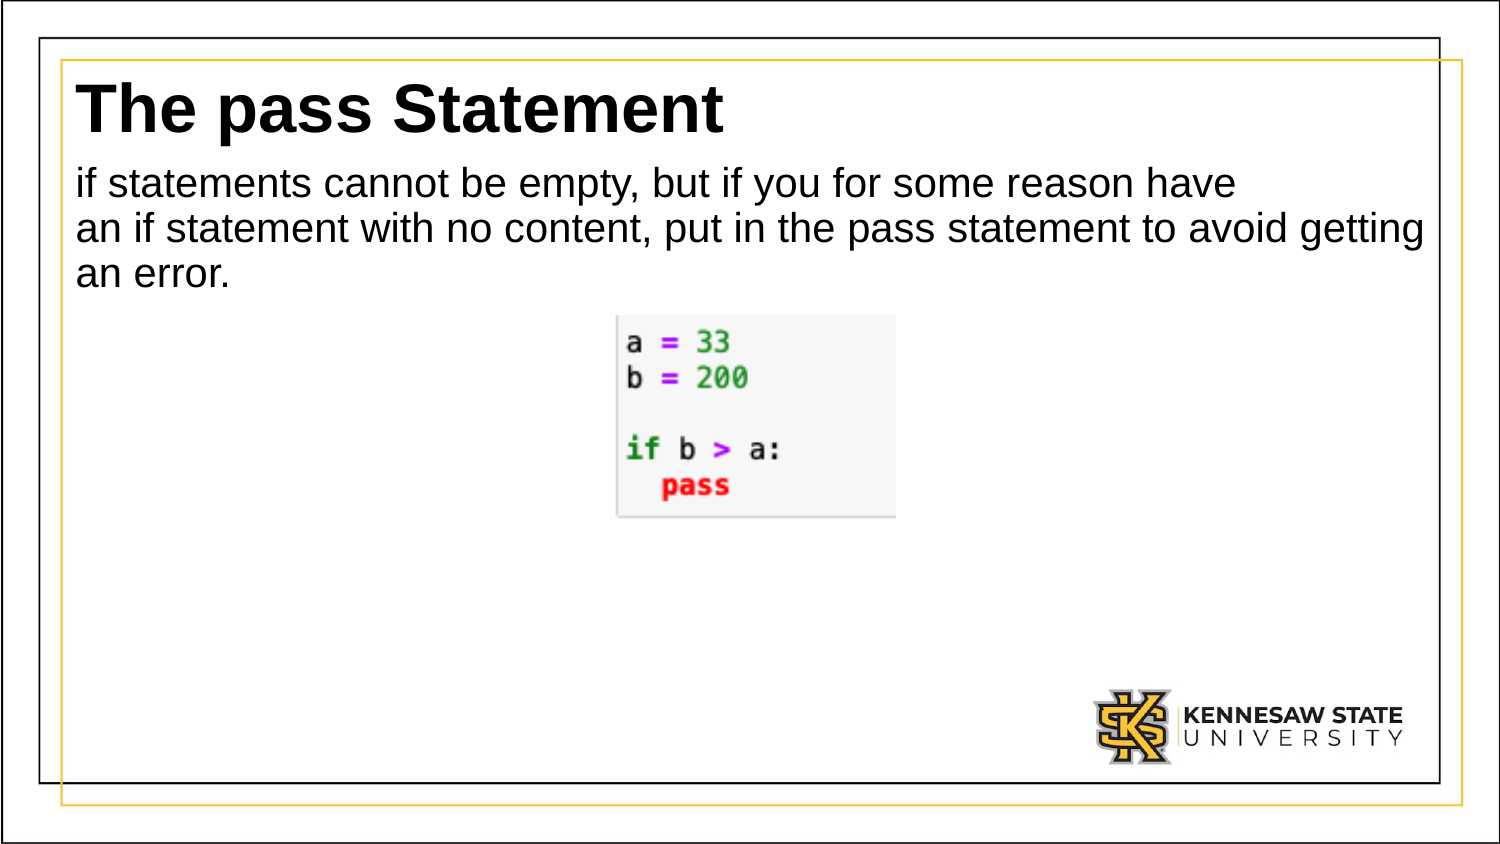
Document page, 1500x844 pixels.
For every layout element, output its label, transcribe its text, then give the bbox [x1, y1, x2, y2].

title The pass Statement [60, 62, 1442, 154]
picture [0, 0, 1500, 844]
list if statements cannot be empty, but if you for some reason have an if statement with no content, put in the pass statement to avoid getting an error. [60, 154, 1442, 772]
